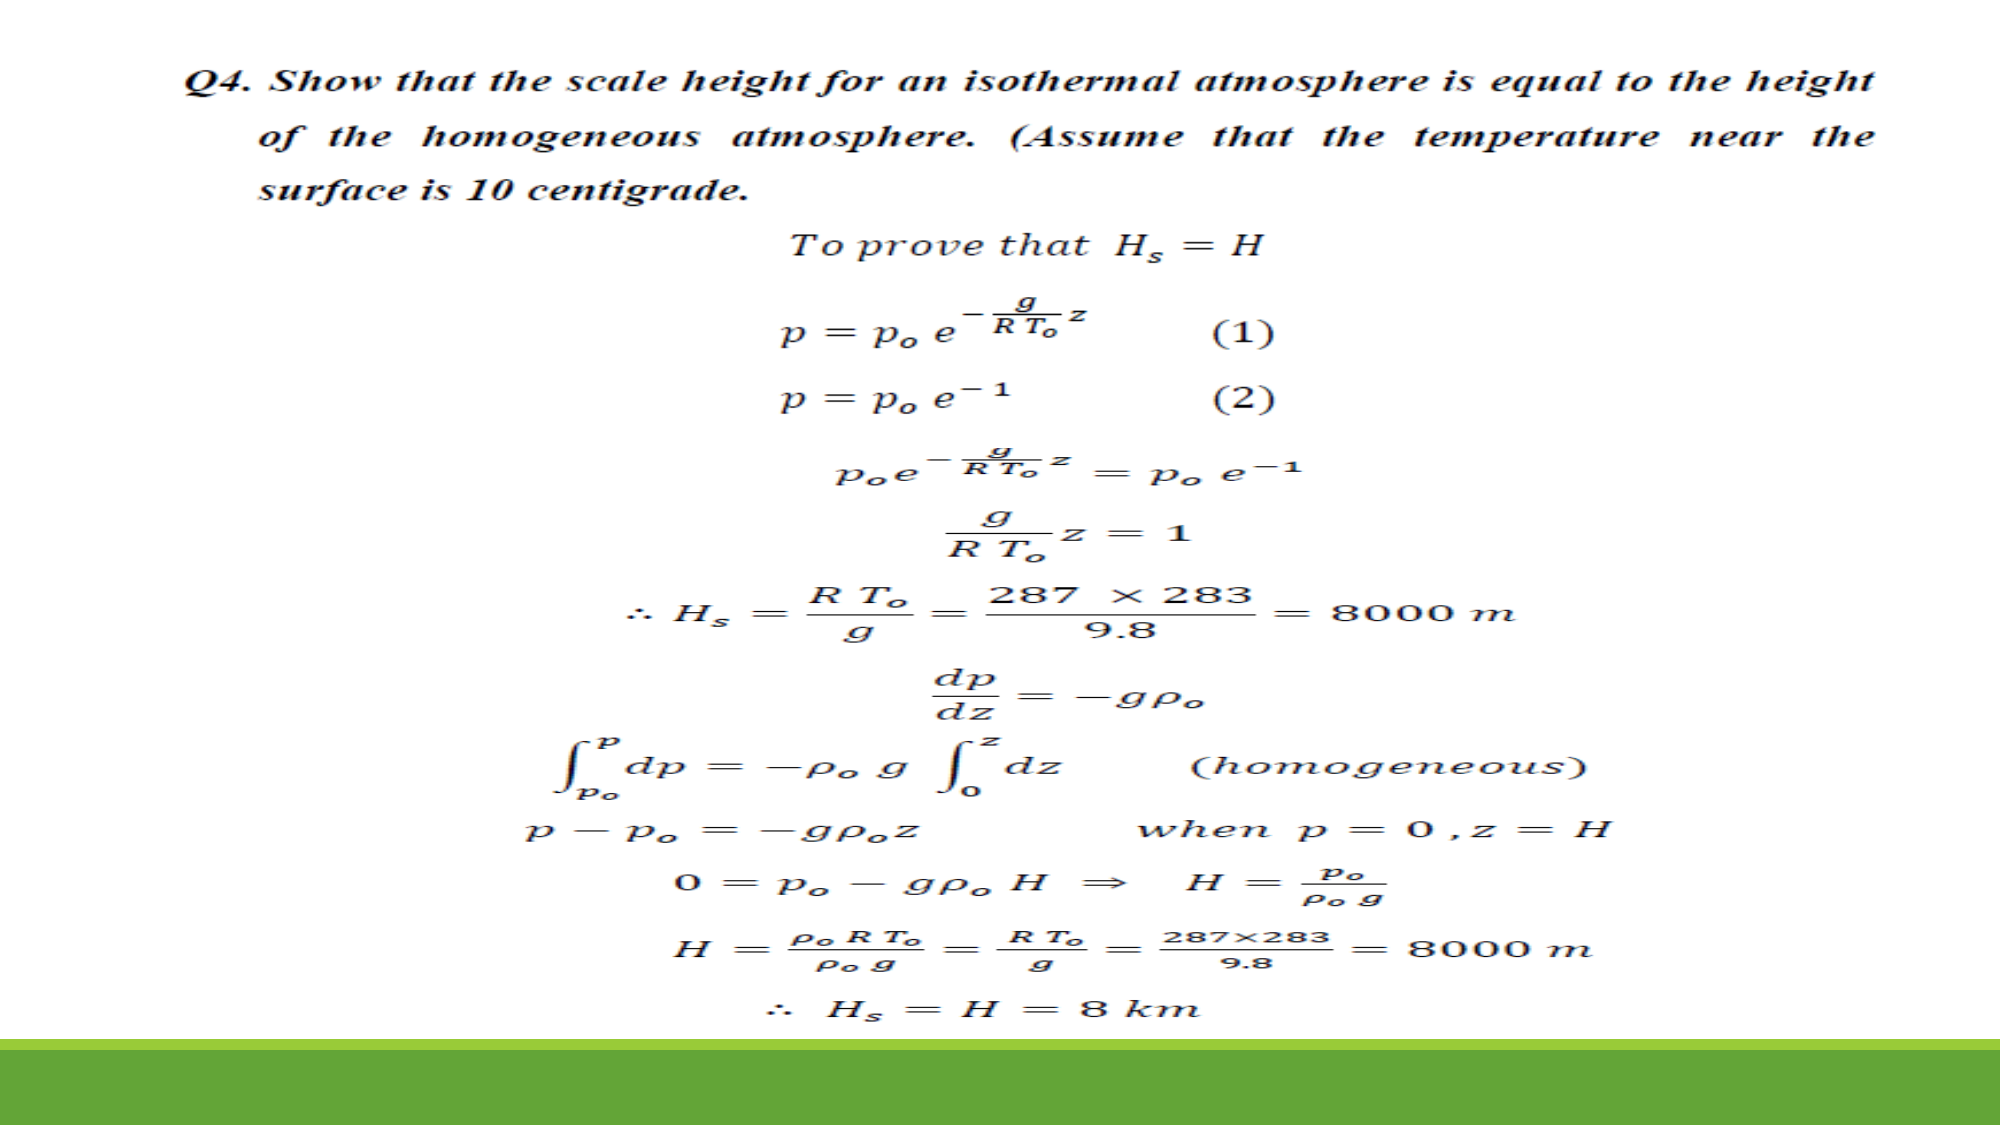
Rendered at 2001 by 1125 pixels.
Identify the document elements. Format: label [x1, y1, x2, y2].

picture [66, 447, 1915, 1024]
picture [66, 45, 1897, 422]
